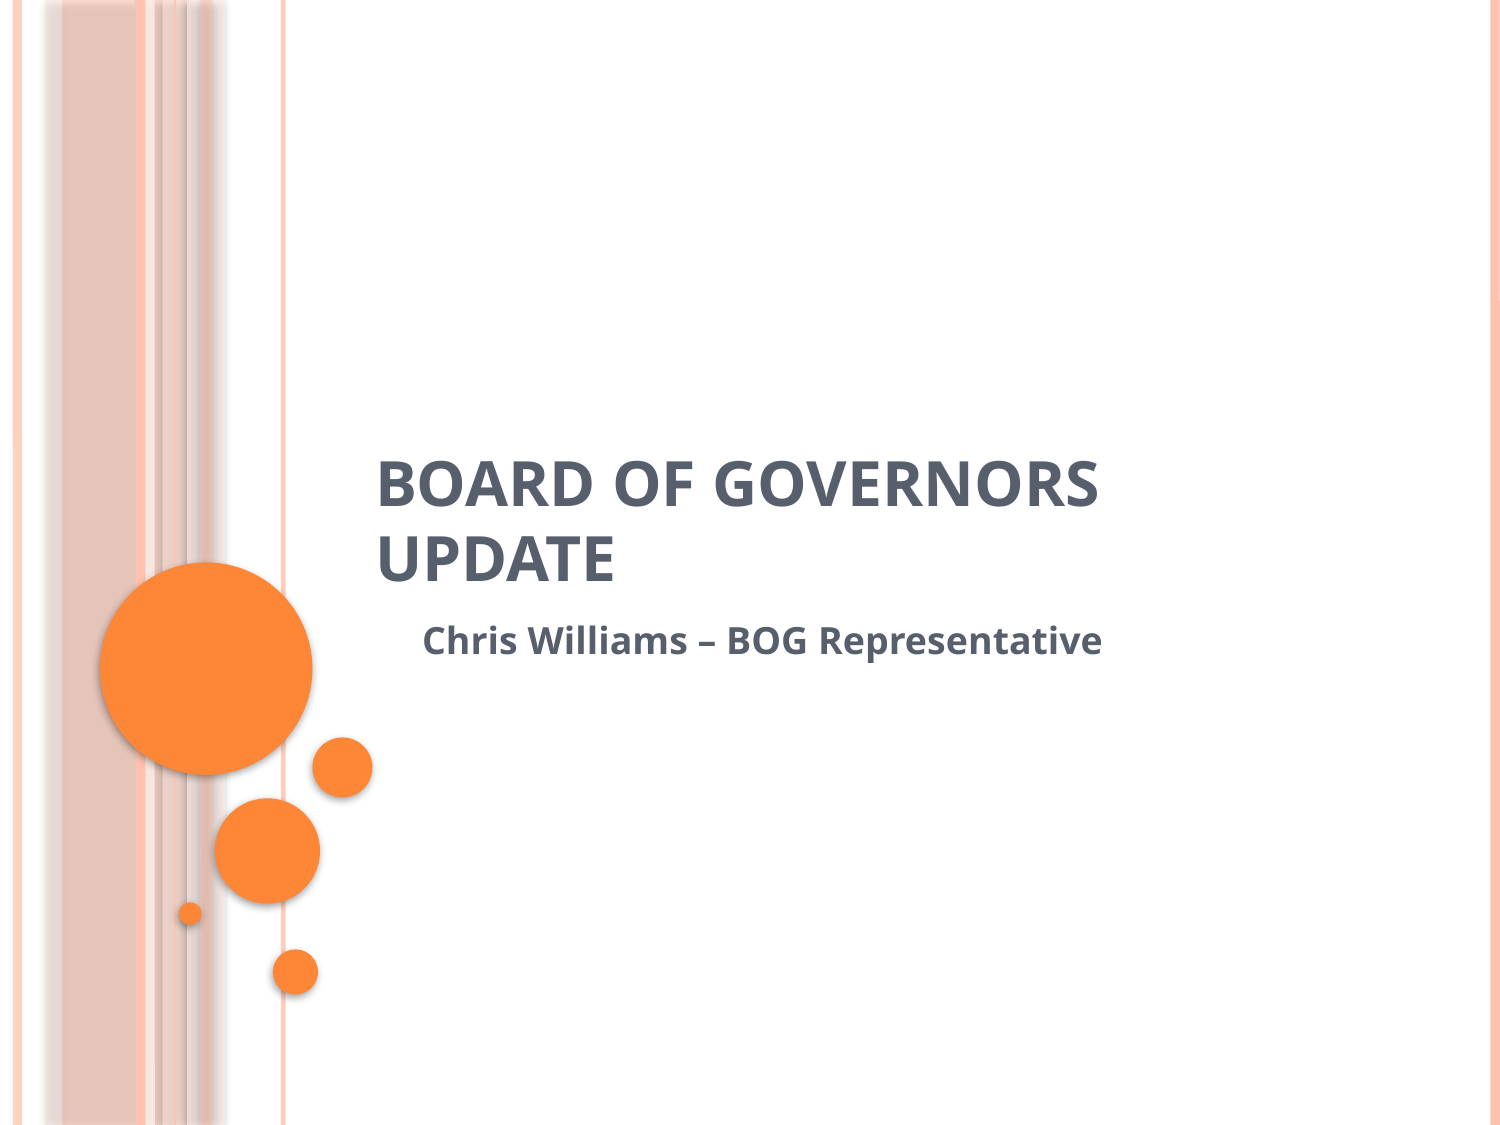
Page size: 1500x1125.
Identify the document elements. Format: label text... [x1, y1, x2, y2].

subtitle Chris Williams – BOG Representative [407, 609, 1420, 835]
title Board Of Governors Update [360, 290, 1373, 602]
